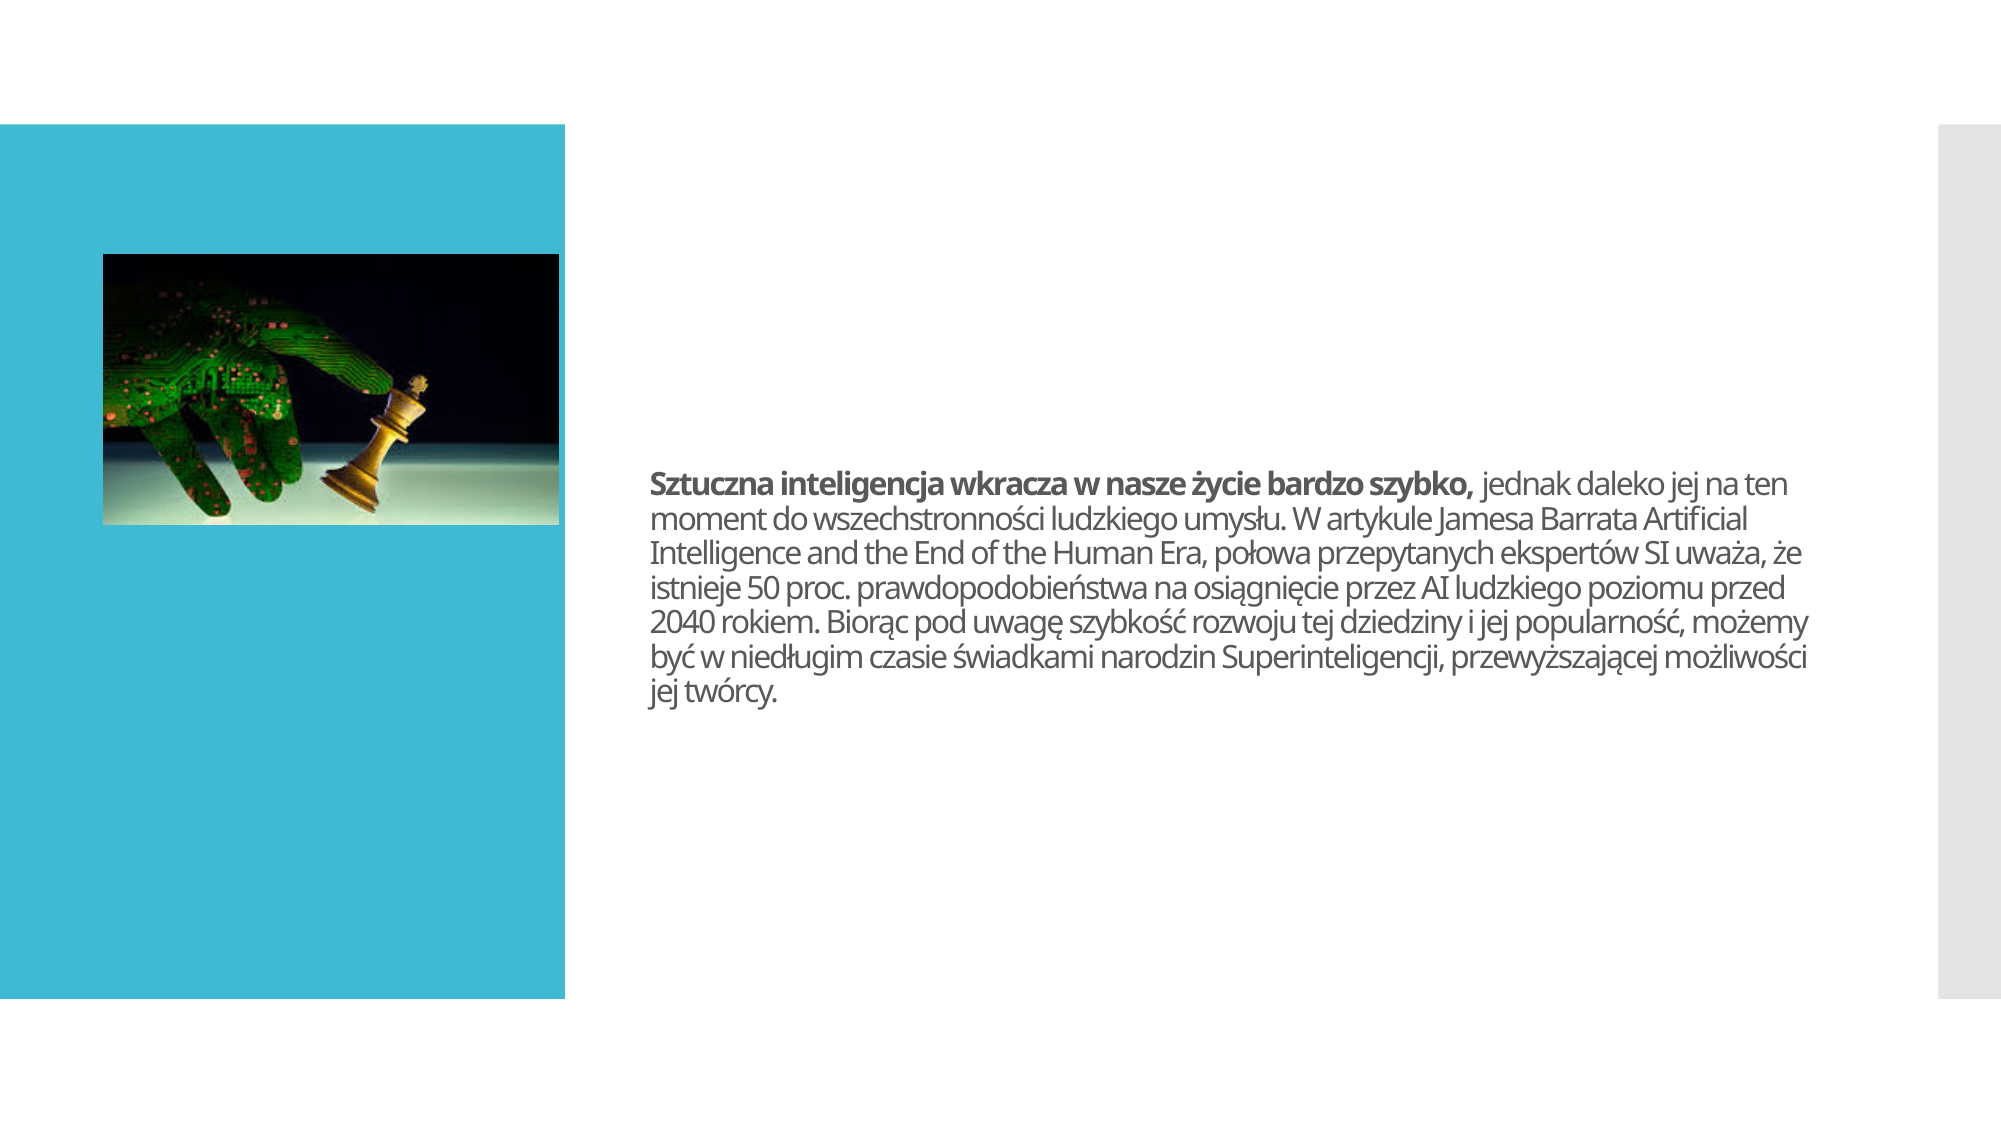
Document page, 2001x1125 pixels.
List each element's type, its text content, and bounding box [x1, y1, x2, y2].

picture [103, 254, 559, 525]
title Sztuczna inteligencja wkracza w nasze życie bardzo szybko, jednak daleko jej na ten moment do wszechstronności ludzkiego umysłu. W artykule Jamesa Barrata Artificial Intelligence and the End of the Human Era, połowa przepytanych ekspertów SI uważa, że istnieje 50 proc. prawdopodobieństwa na osiągnięcie przez AI ludzkiego poziomu przed 2040 rokiem. Biorąc pod uwagę szybkość rozwoju tej dziedziny i jej popularność, możemy być w niedługim czasie świadkami narodzin Superinteligencji, przewyższającej możliwości jej twórcy. [634, 213, 1835, 802]
